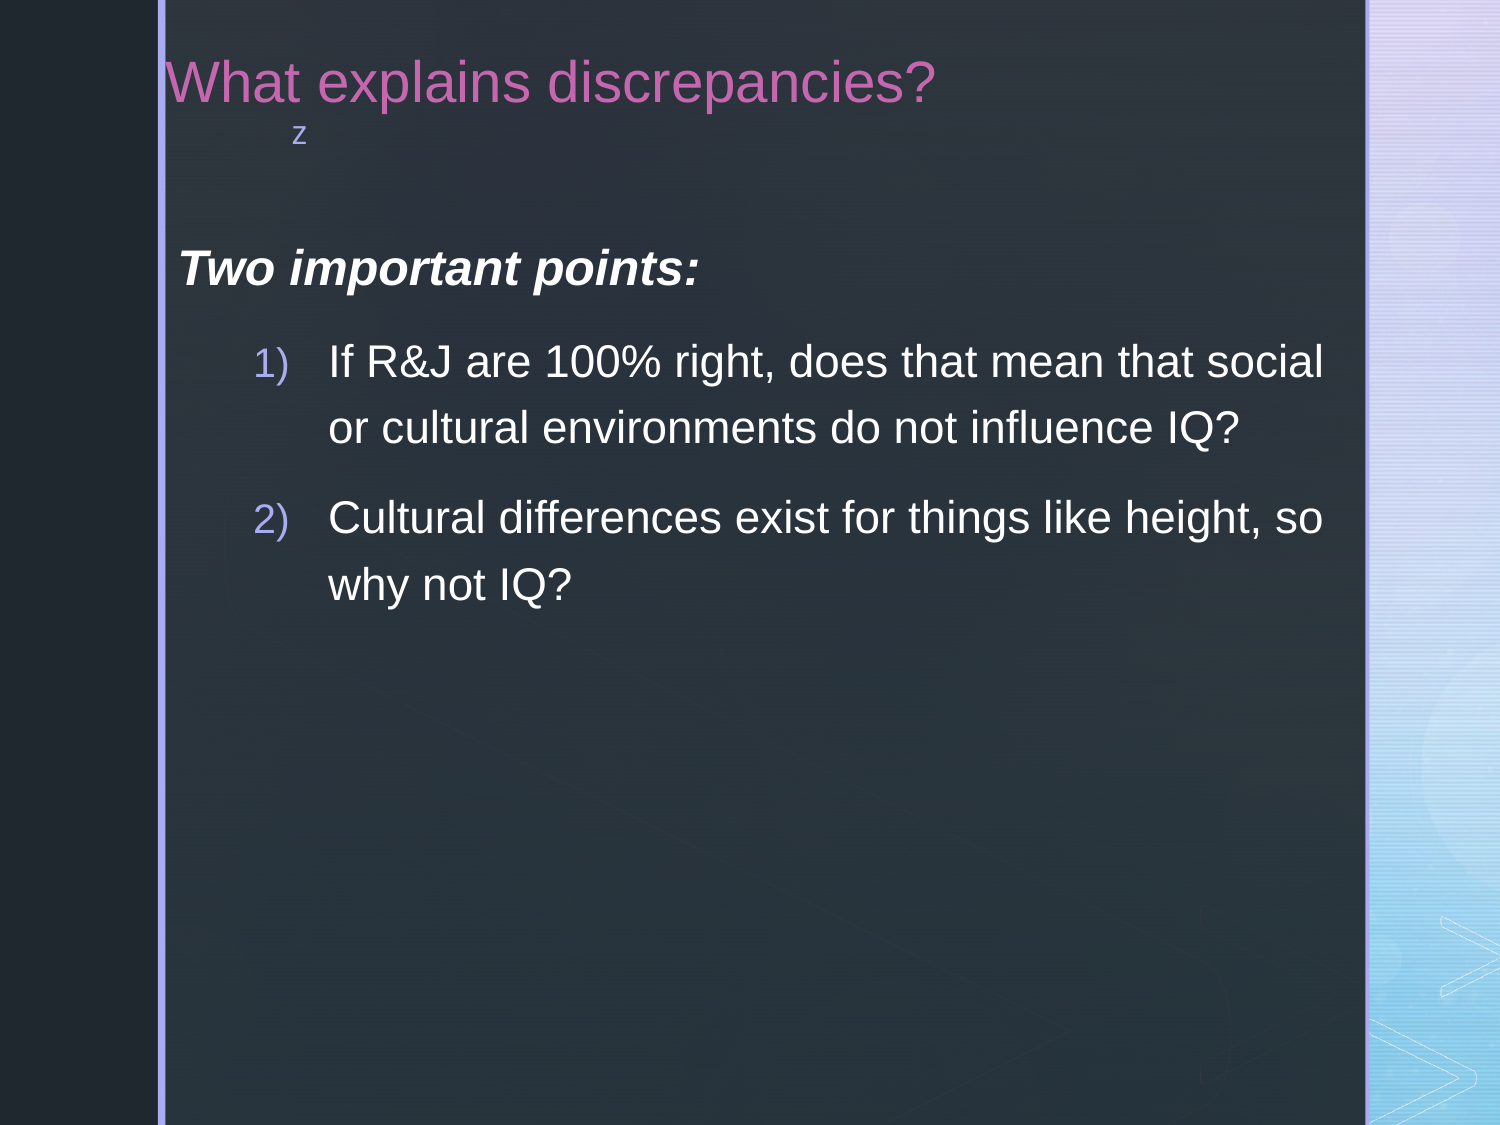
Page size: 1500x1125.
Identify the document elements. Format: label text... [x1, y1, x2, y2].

title What explains discrepancies? [150, 45, 1367, 162]
list Two important points: If R&J are 100% right, does that mean that social or cultural environments do not influence IQ? Cultural differences exist for things like height, so why not IQ? [162, 130, 1367, 1061]
picture [1370, 0, 1500, 1125]
